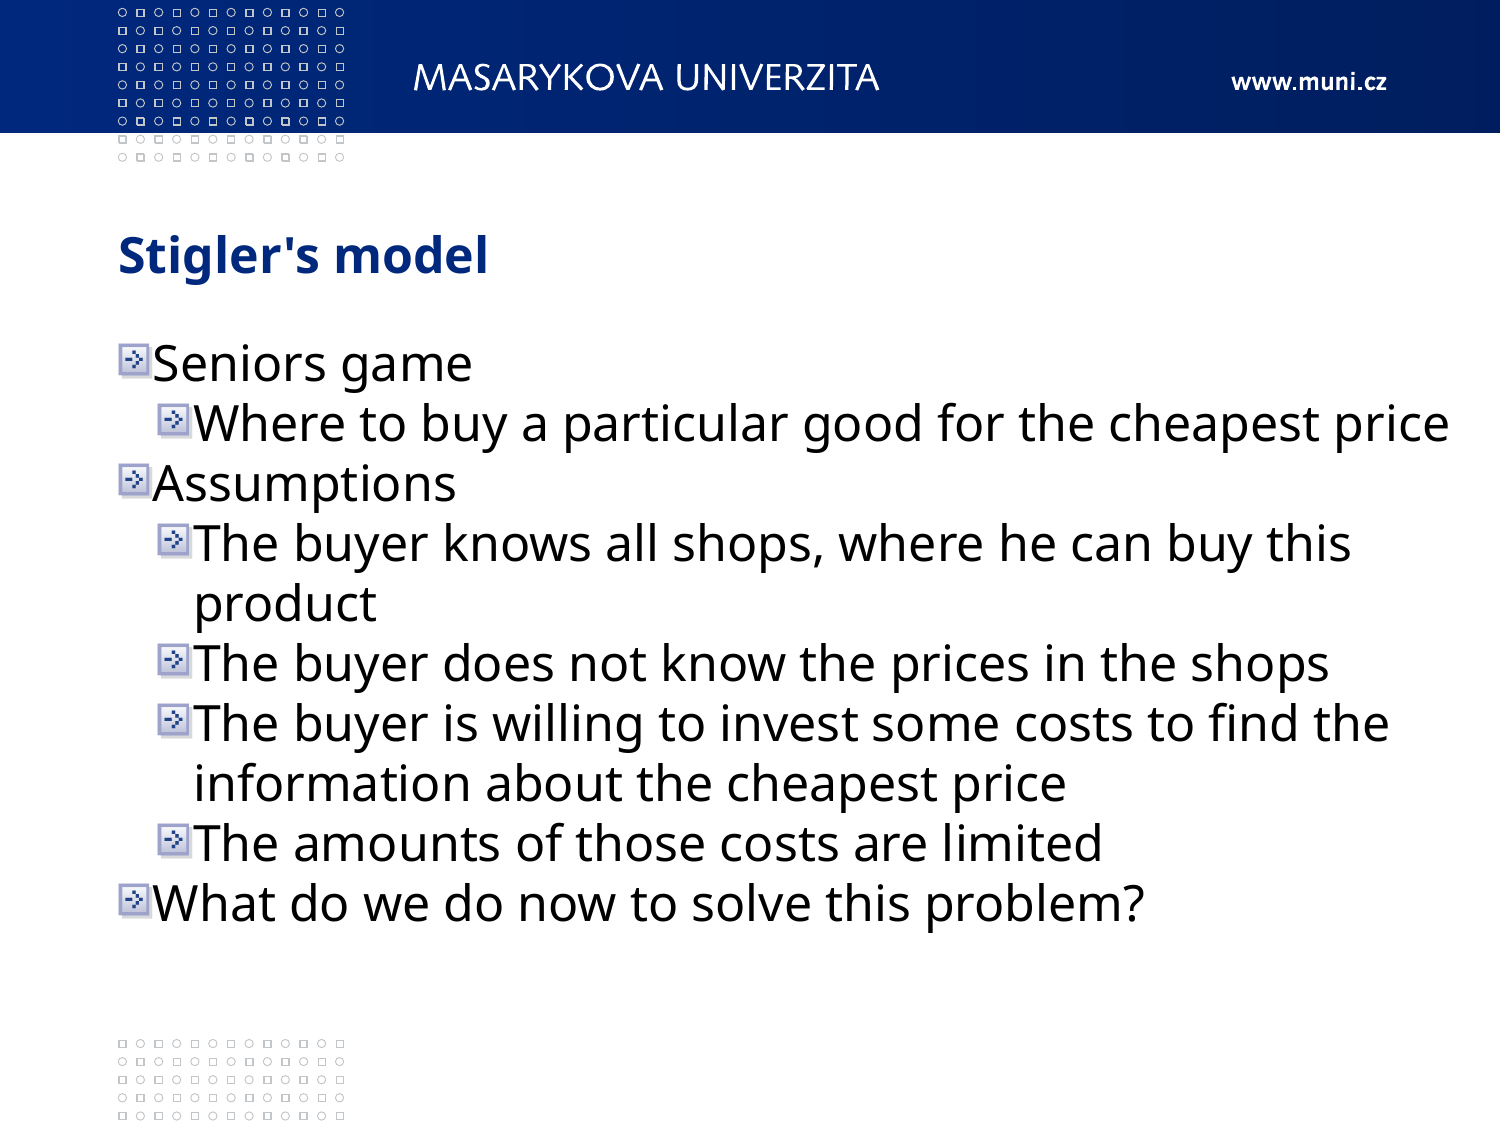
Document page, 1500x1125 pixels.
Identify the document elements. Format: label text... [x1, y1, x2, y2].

picture [157, 643, 193, 679]
picture [118, 883, 153, 919]
picture [157, 823, 193, 859]
picture [157, 523, 193, 559]
picture [118, 343, 153, 379]
picture [157, 403, 193, 439]
picture [157, 703, 193, 739]
text_box Seniors game Where to buy a particular good for the cheapest price Assumptions The buyer knows all shops, where he can buy this product The buyer does not know the prices in the shops The buyer is willing to invest some costs to find the information about the cheapest price The amounts of those costs are limited What do we do now to solve this problem? [118, 331, 1469, 1006]
picture [118, 463, 153, 499]
text_box Stigler's model [118, 184, 1403, 291]
